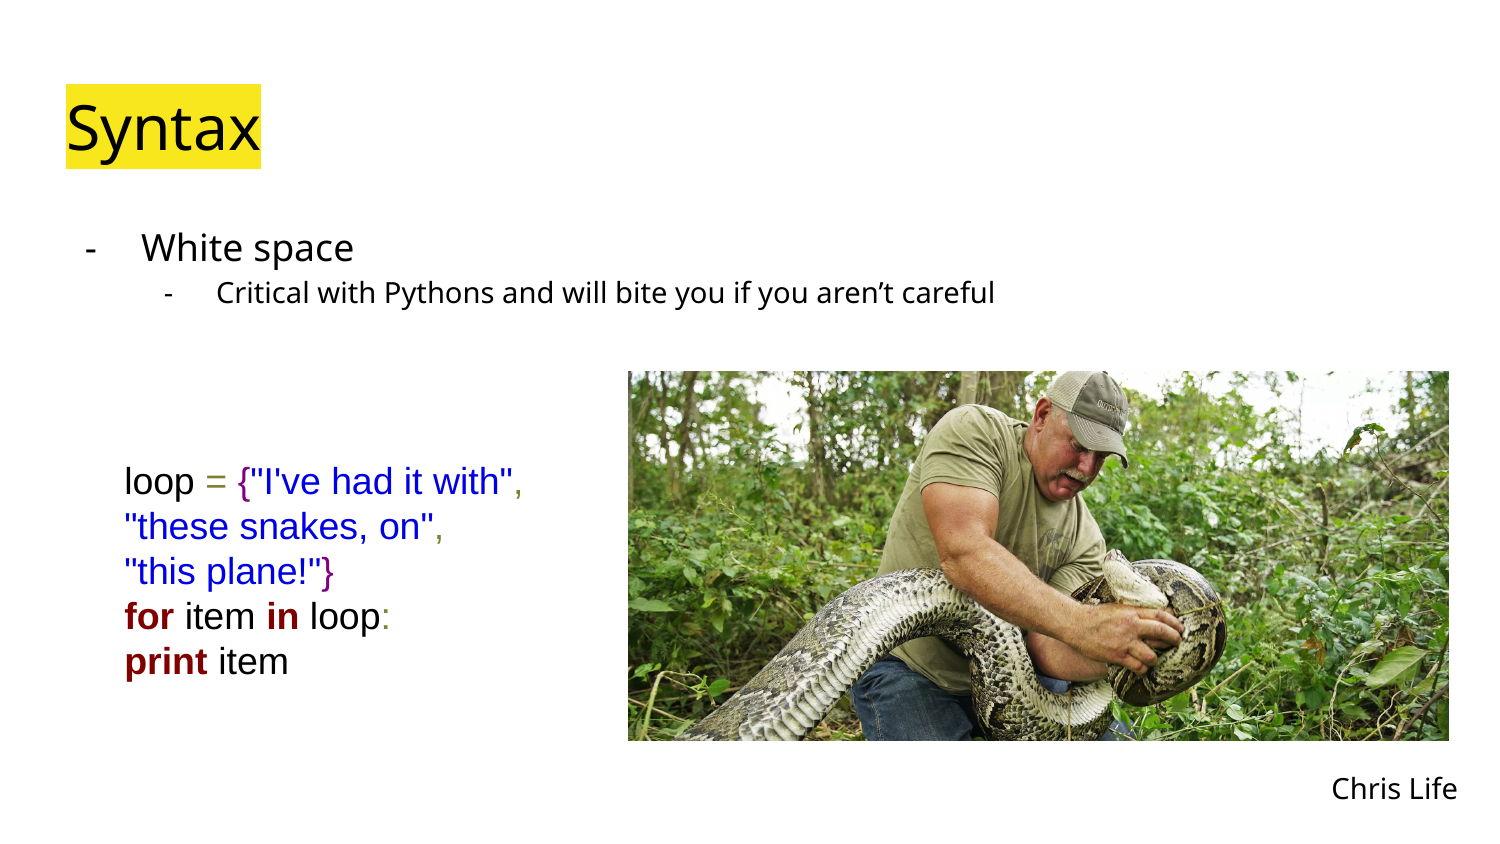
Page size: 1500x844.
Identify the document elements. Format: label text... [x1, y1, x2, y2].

text_box Chris Life [1316, 755, 1479, 821]
title Syntax [51, 72, 1449, 167]
list White space Critical with Pythons and will bite you if you aren’t careful [51, 202, 1449, 750]
text_box loop = {"I've had it with", "these snakes, on", "this plane!"} for item in loop: print item [109, 442, 818, 774]
picture [628, 371, 1450, 741]
